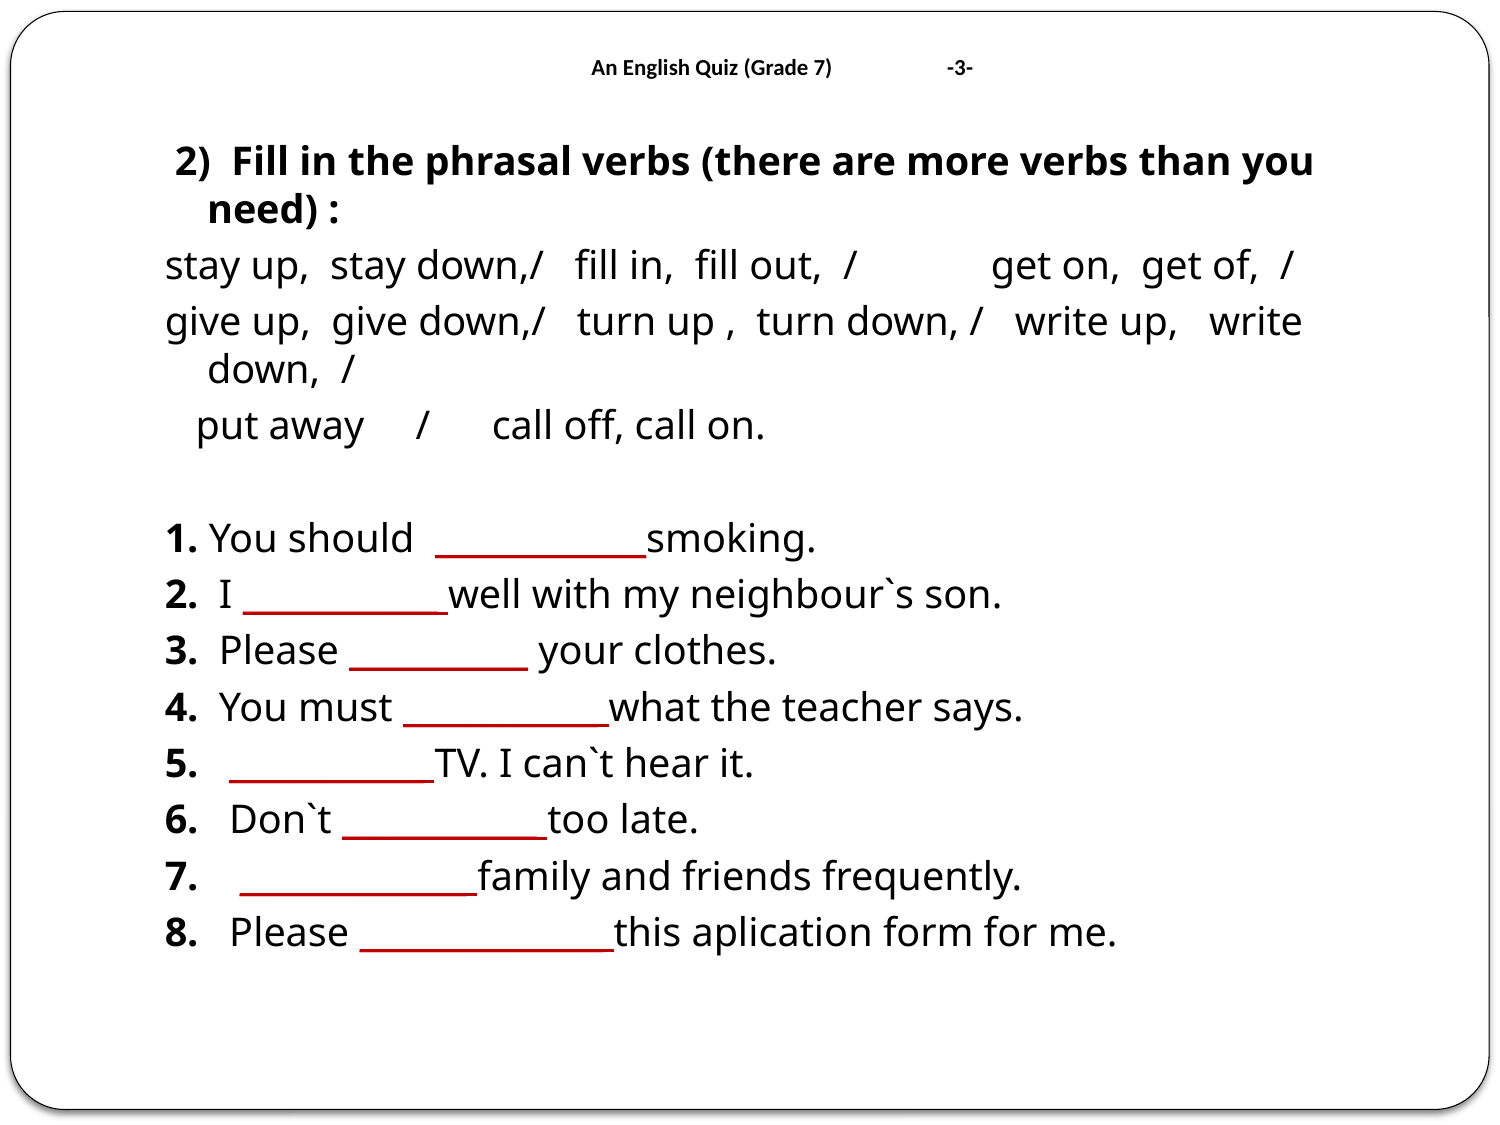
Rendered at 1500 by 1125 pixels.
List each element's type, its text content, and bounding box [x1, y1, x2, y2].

list 2) Fill in the phrasal verbs (there are more verbs than you need) : stay up, stay down,/ fill in, fill out, / get on, get of, / give up, give down,/ turn up , turn down, / write up, write down, / put away / call off, call on. 1. You should _____________smoking. 2. I ____________ well with my neighbour`s son. 3. Please ___________ your clothes. 4. You must ____________ what the teacher says. 5. ____________ TV. I can`t hear it. 6. Don`t ____________ too late. 7. ______________ family and friends frequently. 8. Please _______________ this aplication form for me. [150, 128, 1425, 988]
title An English Quiz (Grade 7) -3- [150, 0, 991, 168]
